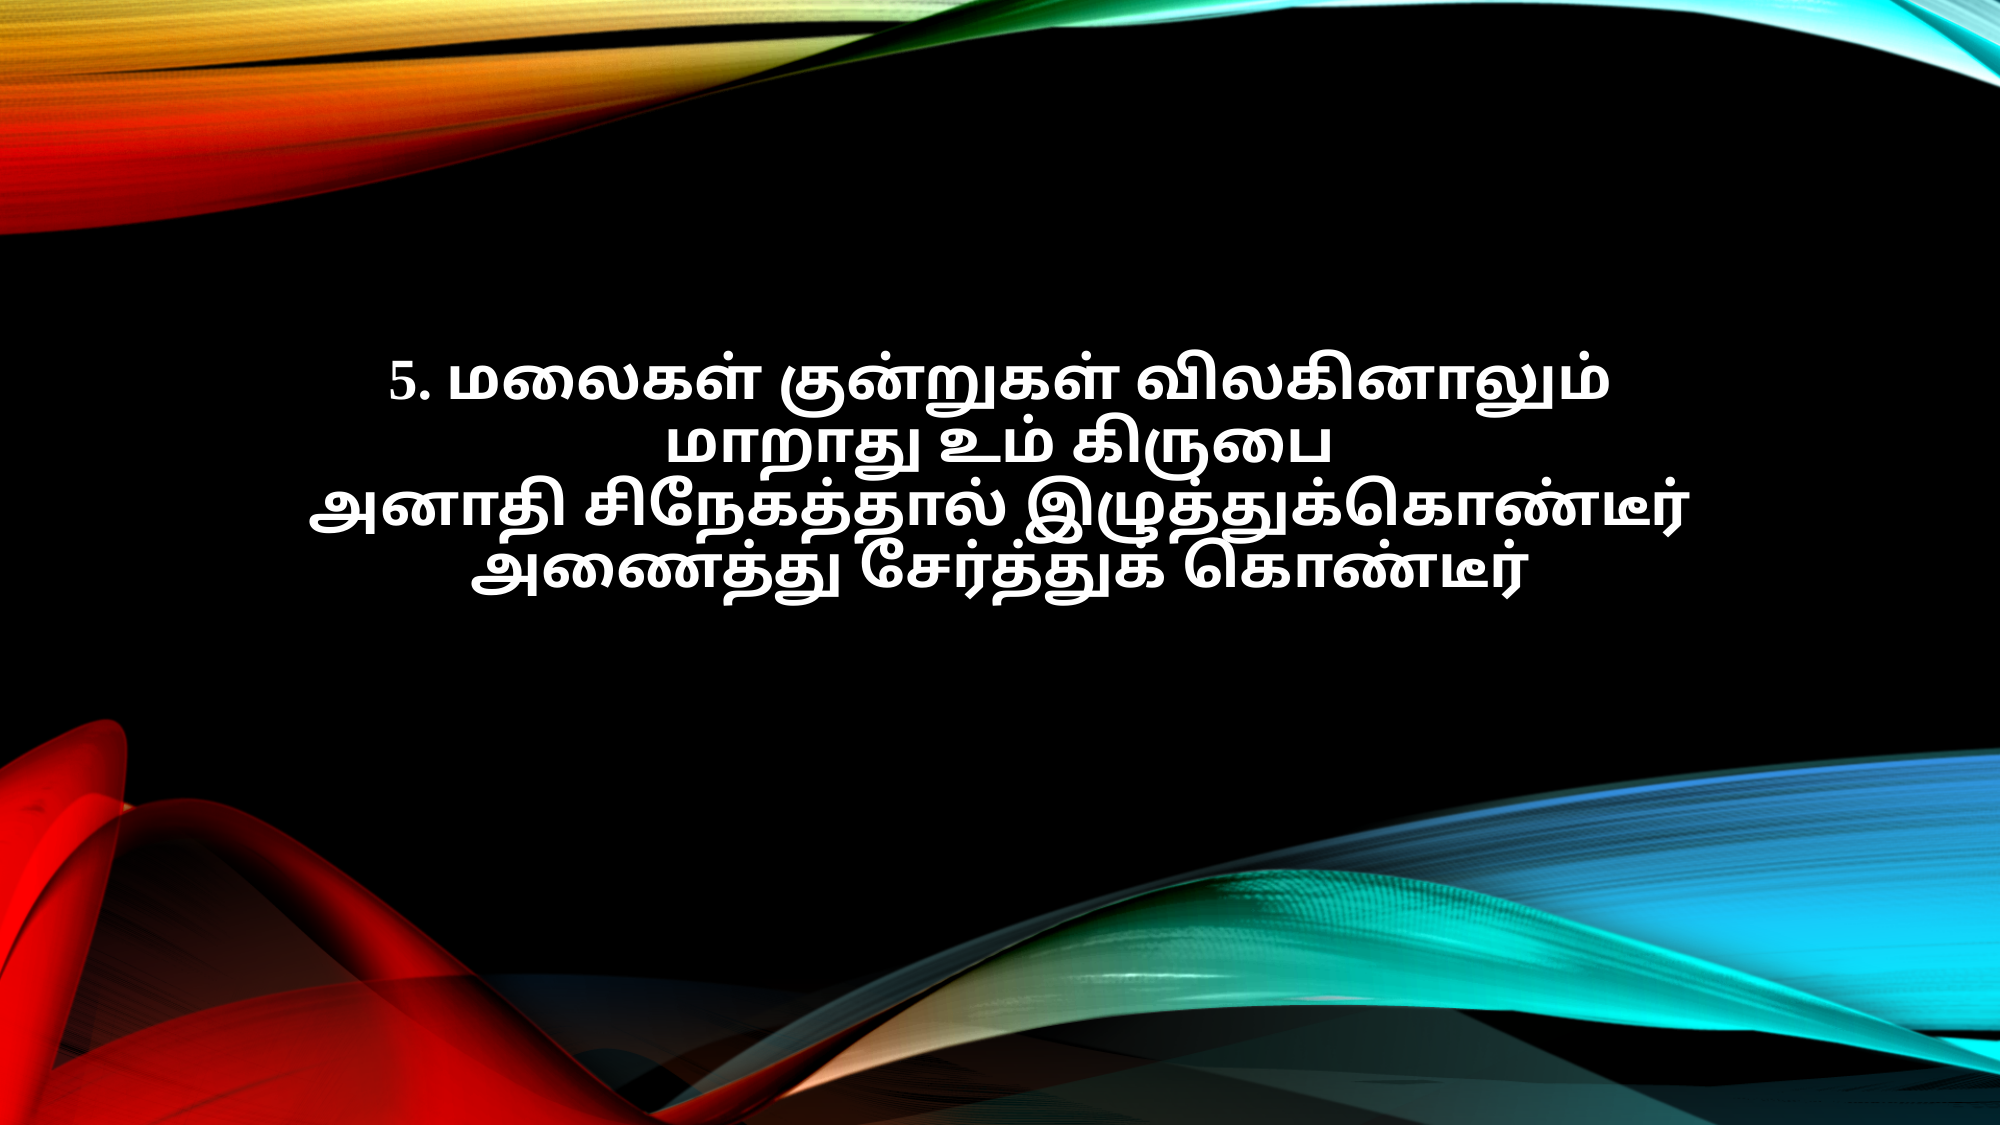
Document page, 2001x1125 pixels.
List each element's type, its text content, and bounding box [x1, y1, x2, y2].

subtitle 5. மலைகள் குன்றுகள் விலகினாலும் மாறாது உம் கிருபை அனாதி சிநேகத்தால் இழுத்துக்கொண்டீர் அணைத்து சேர்த்துக் கொண்டீர் [0, 0, 2000, 1125]
